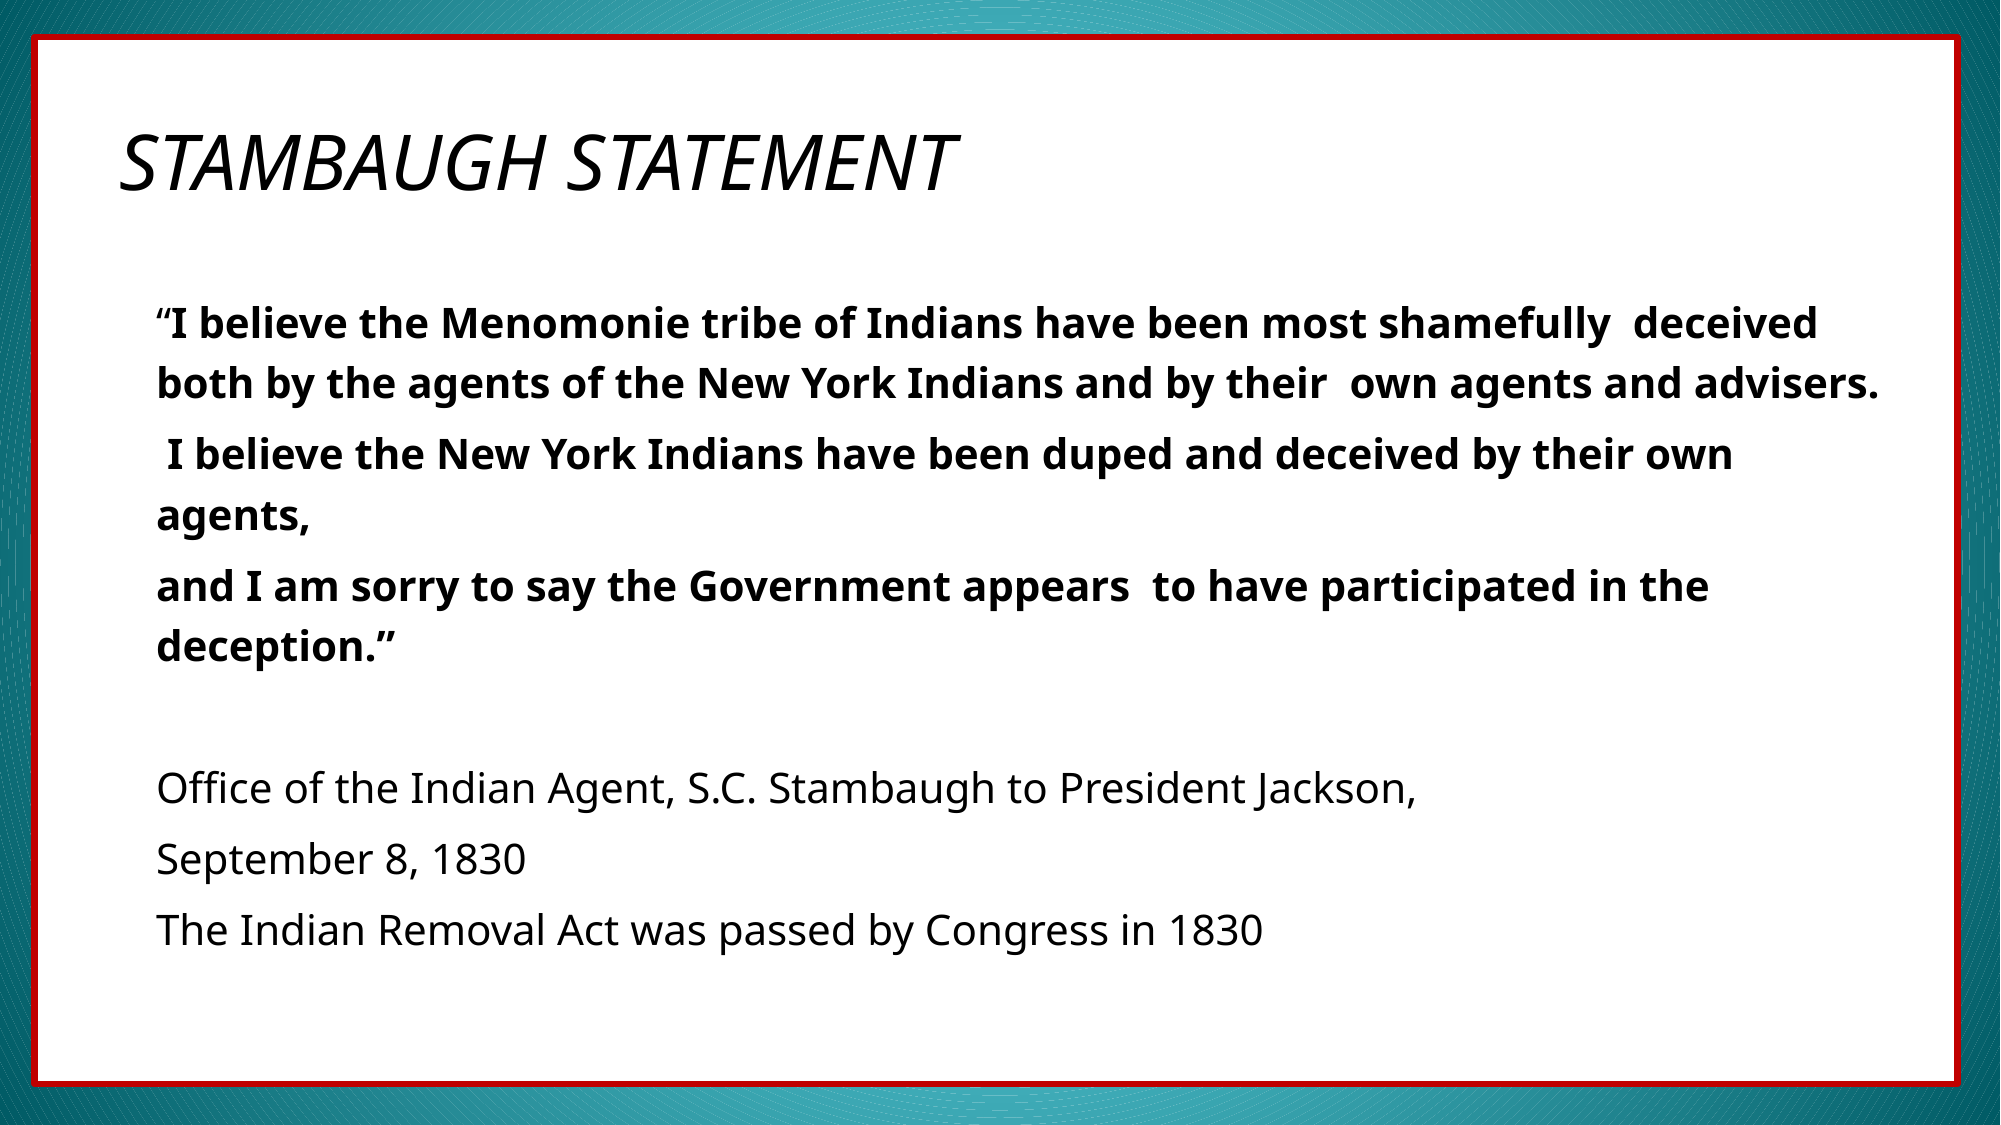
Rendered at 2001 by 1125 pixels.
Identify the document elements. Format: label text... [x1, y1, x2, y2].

title STAMBAUGH STATEMENT [104, 40, 1711, 292]
list “I believe the Menomonie tribe of Indians have been most shamefully deceived both by the agents of the New York Indians and by their own agents and advisers. I believe the New York Indians have been duped and deceived by their own agents, and I am sorry to say the Government appears to have participated in the deception.” Office of the Indian Agent, S.C. Stambaugh to President Jackson, September 8, 1830 The Indian Removal Act was passed by Congress in 1830 [141, 217, 1896, 1009]
text_box [34, 37, 1958, 1085]
